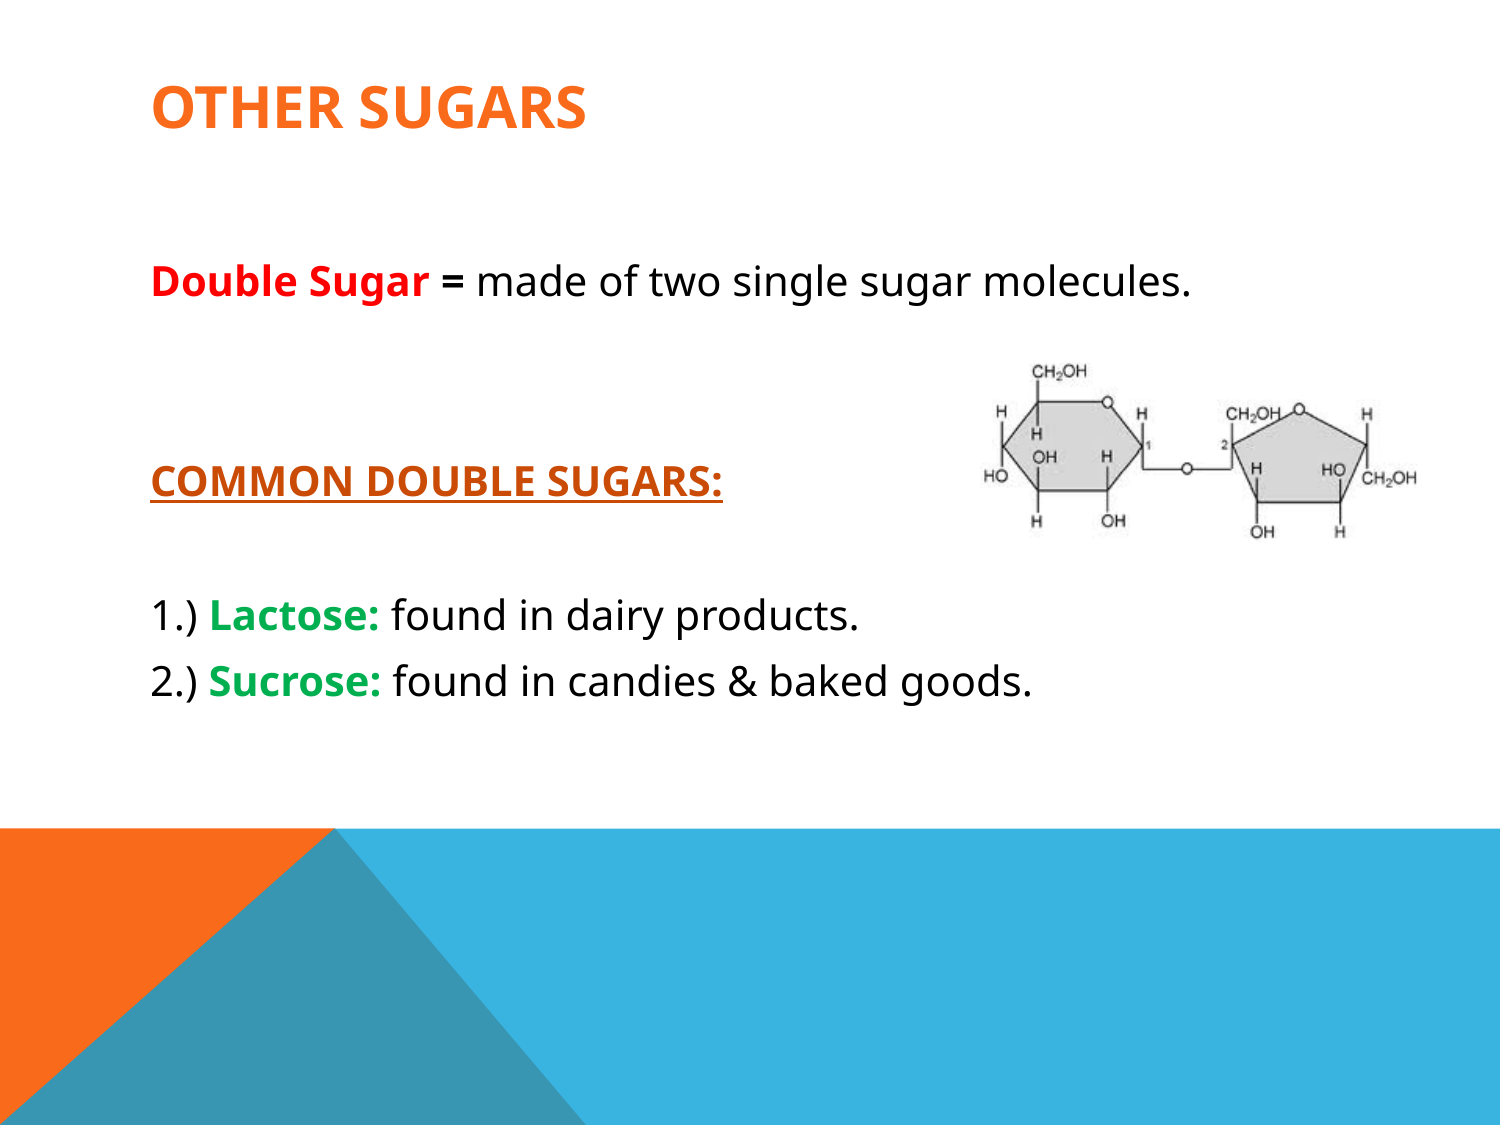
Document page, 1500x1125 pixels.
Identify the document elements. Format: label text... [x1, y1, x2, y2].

picture [980, 362, 1422, 543]
title Other Sugars [135, 60, 1369, 150]
list Double Sugar = made of two single sugar molecules. COMMON DOUBLE SUGARS: 1.) Lactose: found in dairy products. 2.) Sucrose: found in candies & baked goods. [135, 180, 1369, 768]
